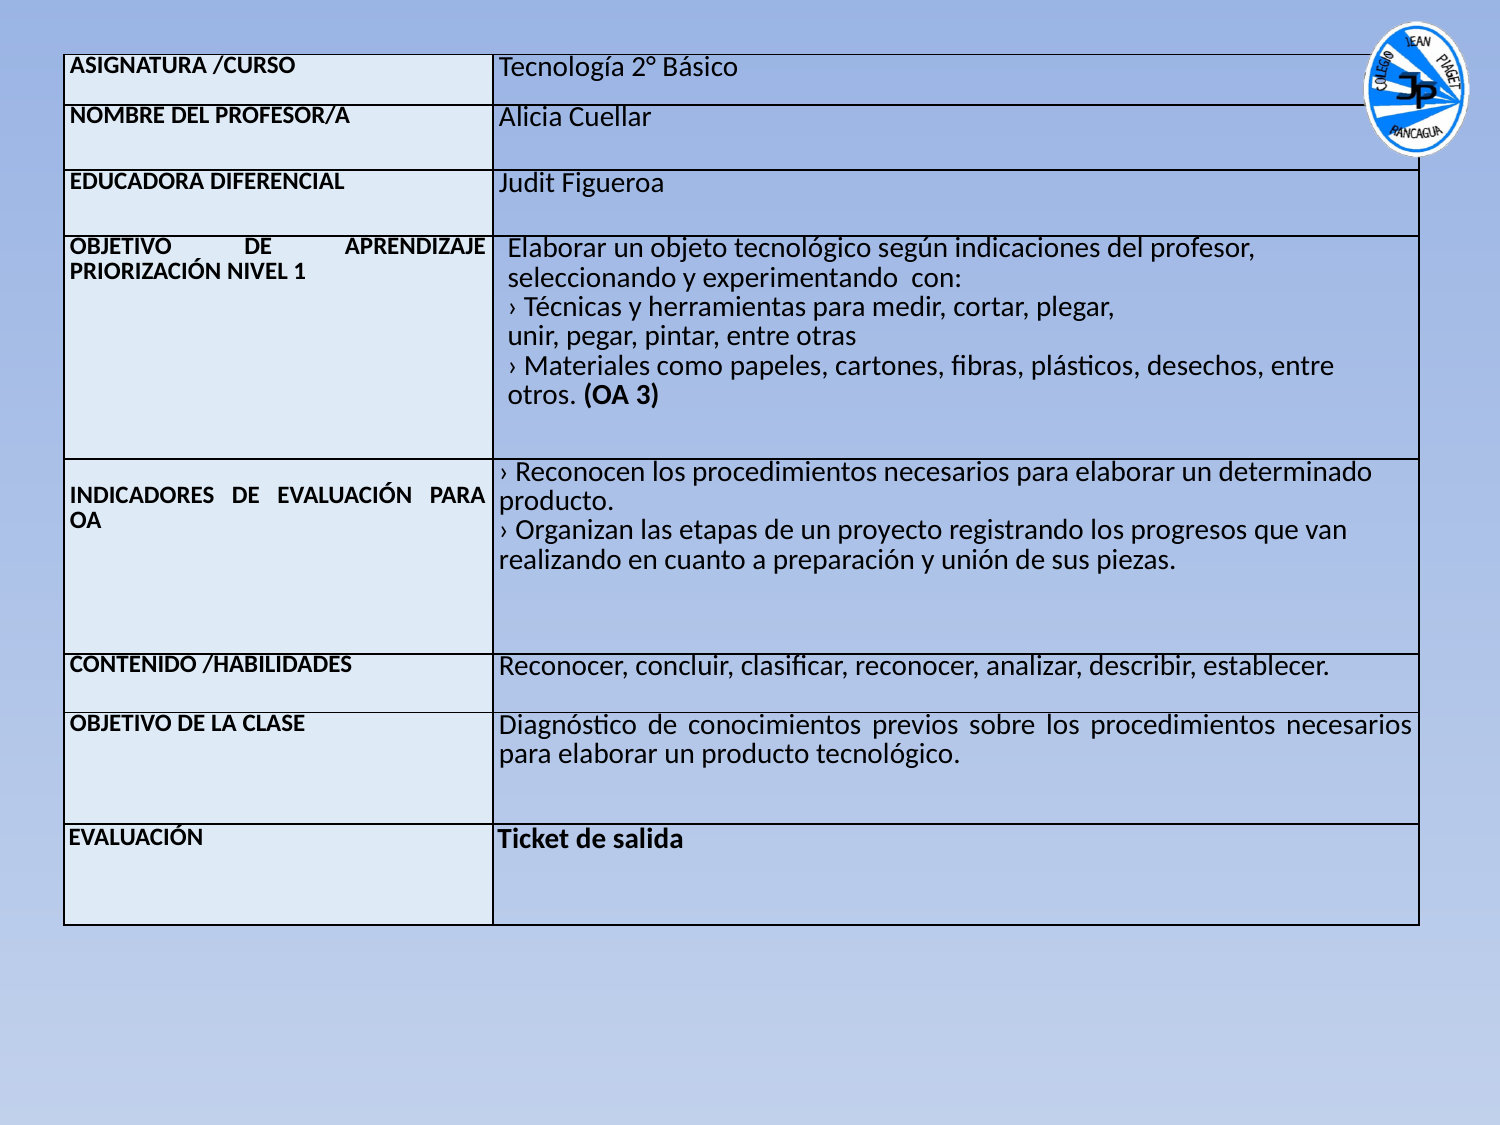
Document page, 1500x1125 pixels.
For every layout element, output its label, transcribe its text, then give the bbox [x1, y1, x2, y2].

table_cell Reconocer, concluir, clasificar, reconocer, analizar, describir, establecer. [494, 655, 1418, 712]
table_cell EDUCADORA DIFERENCIAL [65, 171, 492, 235]
table_cell › Reconocen los procedimientos necesarios para elaborar un determinado producto. › Organizan las etapas de un proyecto registrando los progresos que van realizando en cuanto a preparación y unión de sus piezas. [494, 460, 1418, 653]
table_cell NOMBRE DEL PROFESOR/A [65, 106, 492, 169]
table_cell Ticket de salida [494, 825, 1418, 924]
picture [1337, 18, 1500, 160]
table_header Tecnología 2° Básico [494, 55, 1332, 104]
table_header ASIGNATURA /CURSO [65, 55, 492, 104]
table_cell Alicia Cuellar [494, 106, 1418, 169]
table_cell OBJETIVO DE APRENDIZAJE PRIORIZACIÓN NIVEL 1 [65, 237, 492, 458]
table_cell OBJETIVO DE LA CLASE [65, 713, 492, 823]
table_cell INDICADORES DE EVALUACIÓN PARA OA [65, 460, 492, 653]
table_cell Judit Figueroa [494, 171, 1418, 235]
table_cell EVALUACIÓN [65, 825, 492, 924]
table_cell CONTENIDO /HABILIDADES [65, 655, 492, 712]
table_cell Diagnóstico de conocimientos previos sobre los procedimientos necesarios para elaborar un producto tecnológico. [494, 713, 1418, 823]
table_cell Elaborar un objeto tecnológico según indicaciones del profesor, seleccionando y experimentando con: › Técnicas y herramientas para medir, cortar, plegar, unir, pegar, pintar, entre otras › Materiales como papeles, cartones, fibras, plásticos, desechos, entre otros. (OA 3) [494, 237, 1418, 458]
